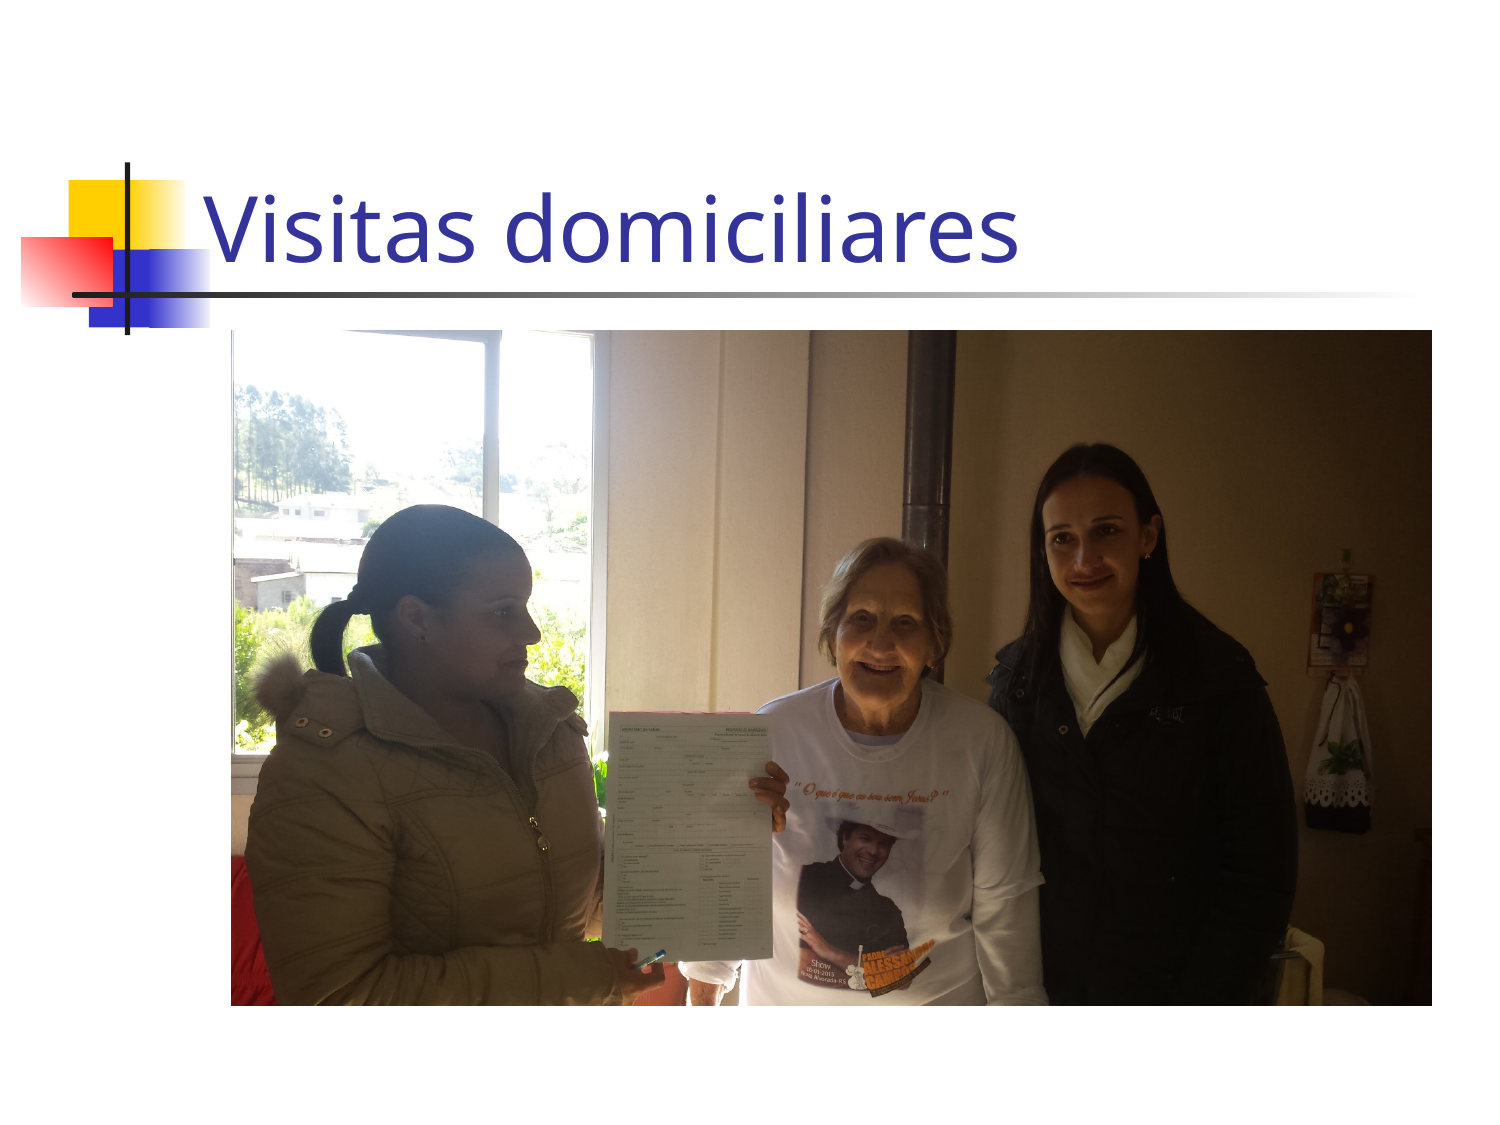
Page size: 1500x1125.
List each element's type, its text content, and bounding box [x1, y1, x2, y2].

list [231, 330, 1432, 1007]
title Visitas domiciliares [188, 101, 1468, 289]
